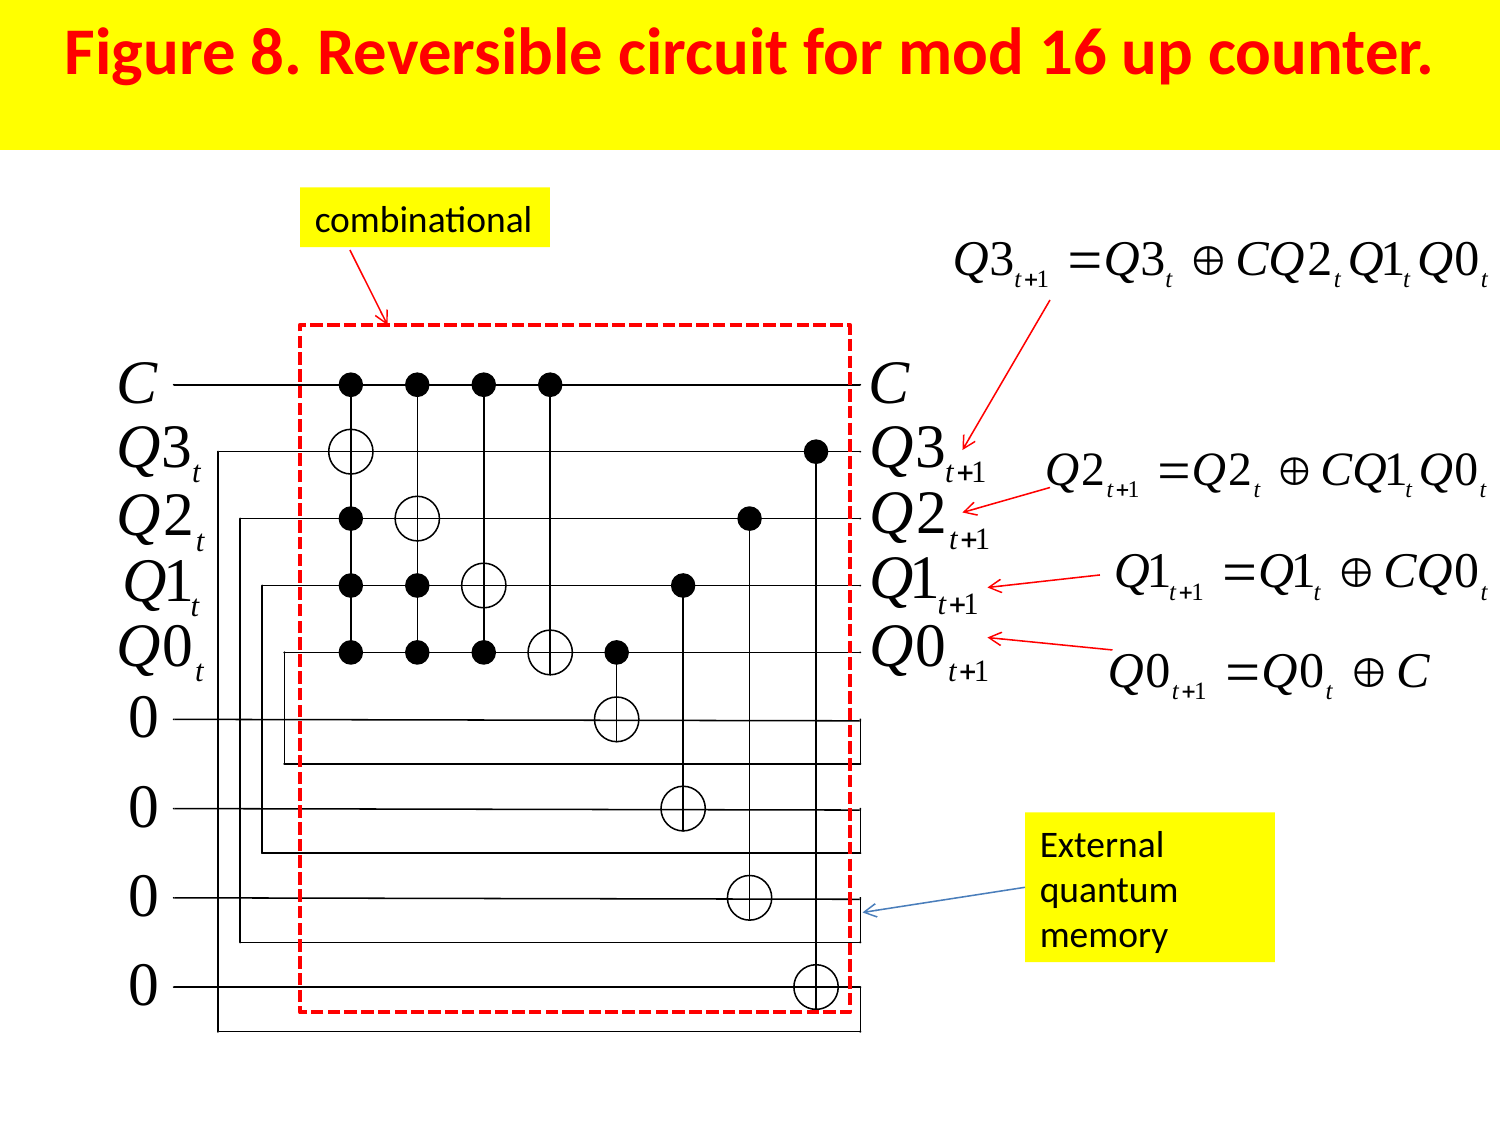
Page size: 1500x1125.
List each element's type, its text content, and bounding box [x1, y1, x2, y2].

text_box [944, 224, 1500, 301]
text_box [987, 574, 1101, 588]
text_box External quantum memory [1054, 812, 1275, 963]
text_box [1037, 437, 1500, 510]
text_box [862, 887, 1026, 913]
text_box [930, 330, 1082, 419]
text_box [99, 343, 1051, 1088]
text_box [298, 323, 852, 342]
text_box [987, 637, 1113, 651]
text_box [962, 487, 1051, 513]
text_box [1099, 637, 1442, 713]
text_box combinational [300, 187, 550, 248]
list Figure 8. Reversible circuit for mod 16 up counter. [0, 1, 1500, 150]
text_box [1105, 537, 1500, 613]
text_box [330, 268, 407, 307]
